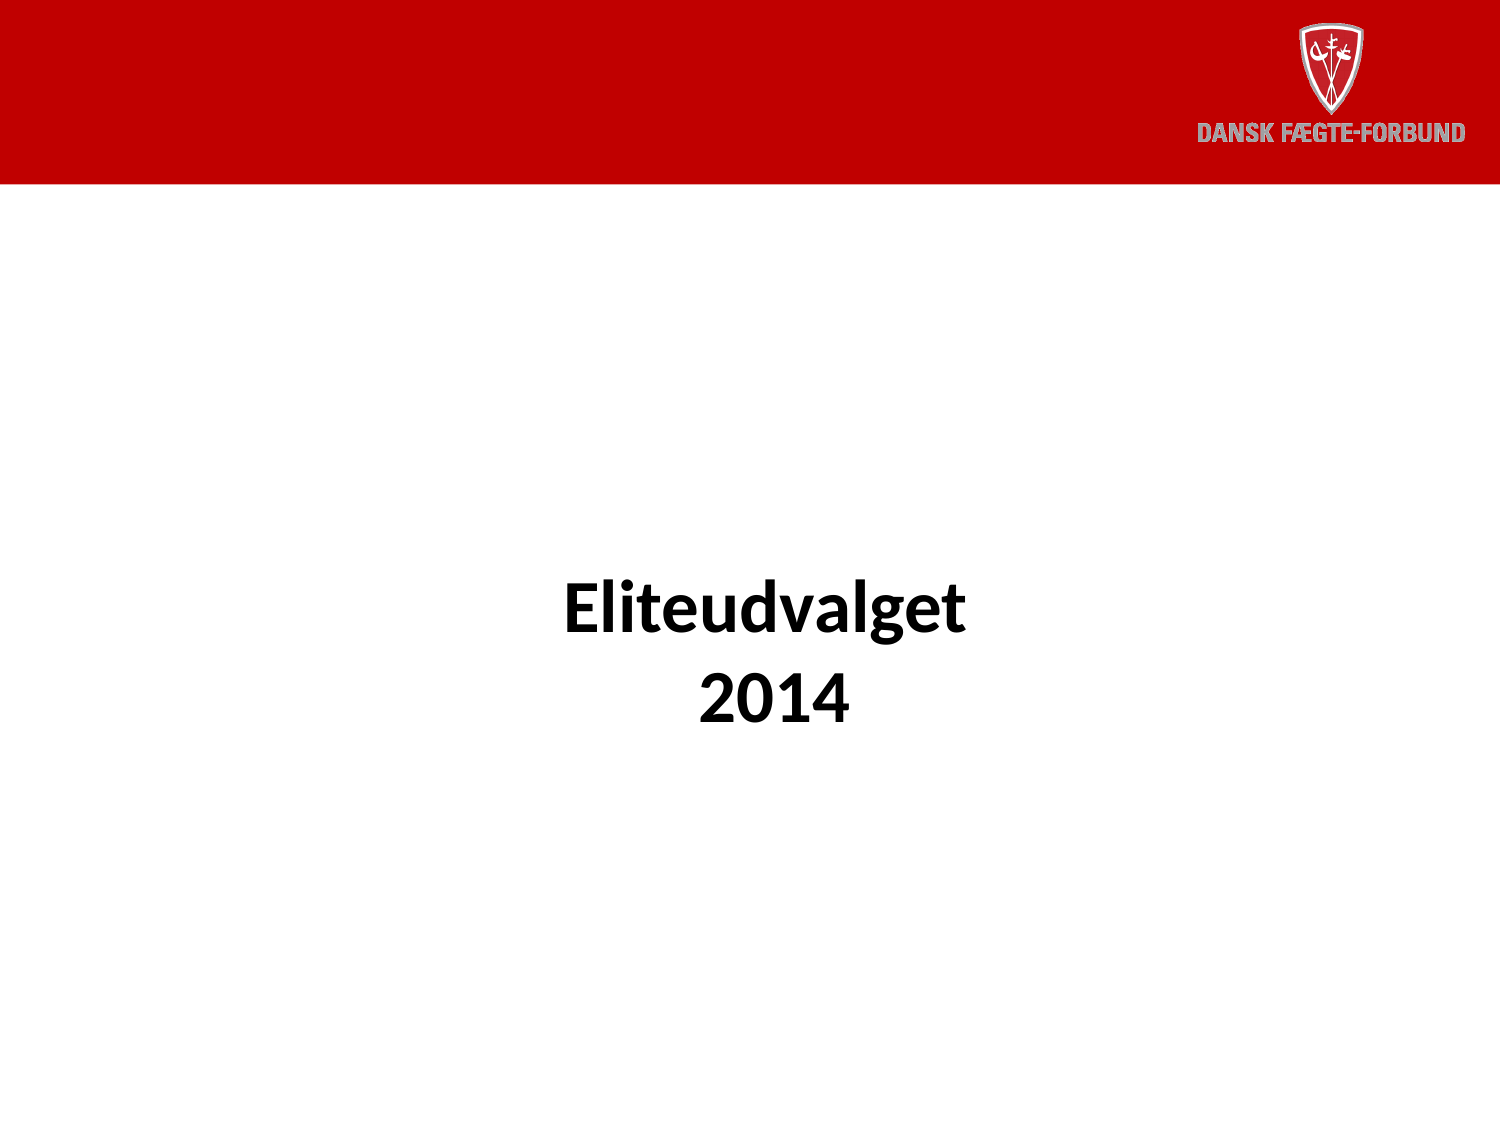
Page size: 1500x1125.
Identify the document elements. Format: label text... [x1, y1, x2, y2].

text_box [0, 0, 1500, 186]
picture [1198, 23, 1465, 142]
text_box Eliteudvalget 2014 [50, 550, 1498, 926]
